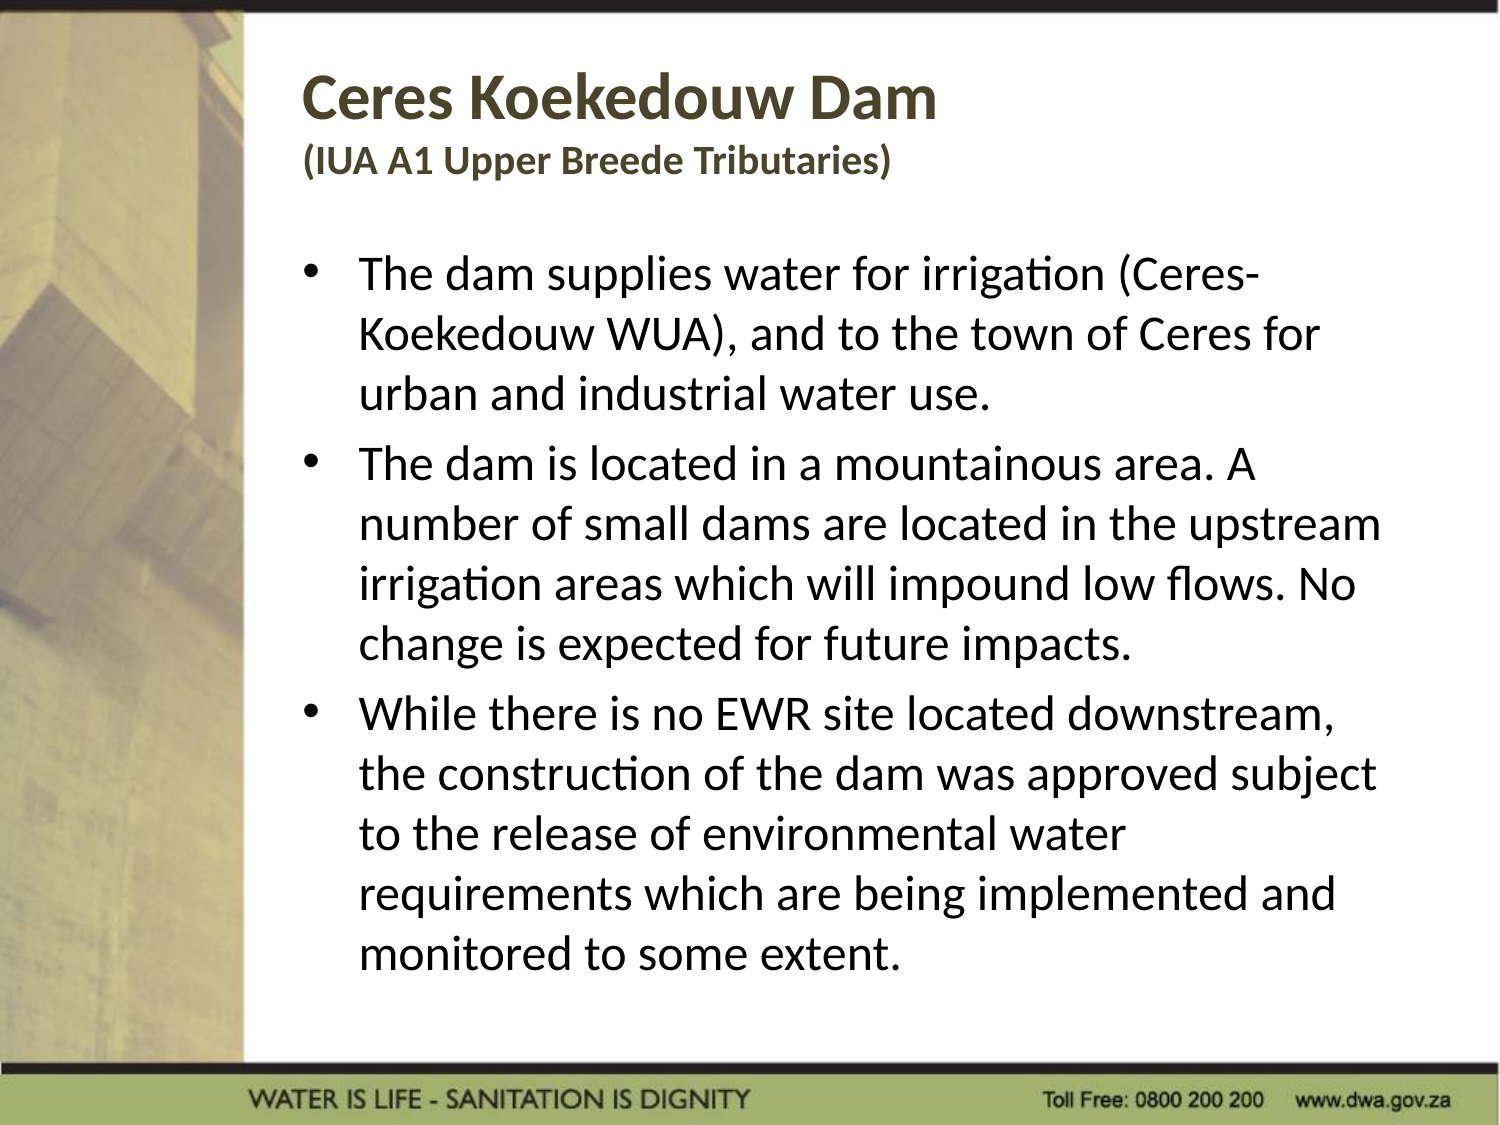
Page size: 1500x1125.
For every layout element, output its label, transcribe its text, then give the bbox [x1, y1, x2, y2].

picture [0, 0, 1500, 1125]
list The dam supplies water for irrigation (Ceres-Koekedouw WUA), and to the town of Ceres for urban and industrial water use. The dam is located in a mountainous area. A number of small dams are located in the upstream irrigation areas which will impound low flows. No change is expected for future impacts. While there is no EWR site located downstream, the construction of the dam was approved subject to the release of environmental water requirements which are being implemented and monitored to some extent. [287, 232, 1425, 1056]
title Ceres Koekedouw Dam (IUA A1 Upper Breede Tributaries) [287, 45, 1500, 248]
